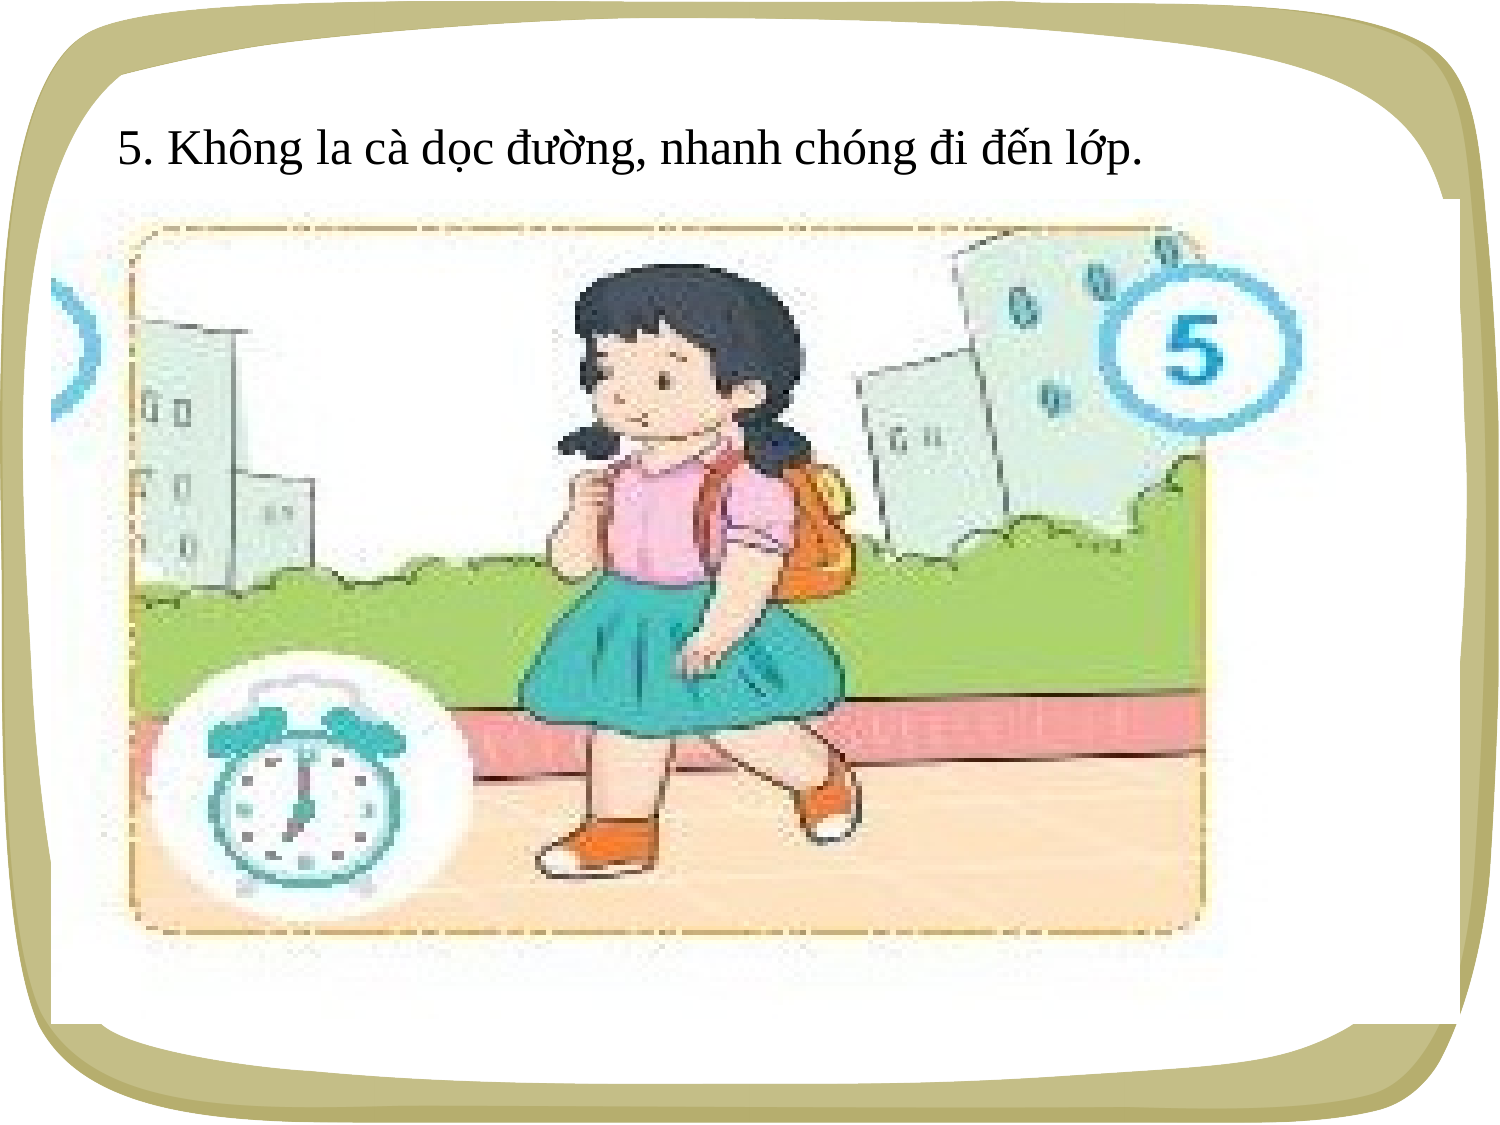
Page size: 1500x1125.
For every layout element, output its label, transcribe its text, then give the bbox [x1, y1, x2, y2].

picture [0, 1, 1500, 1123]
title 5. Không la cà dọc đường, nhanh chóng đi đến lớp. [103, 59, 1397, 199]
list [51, 199, 1460, 1024]
